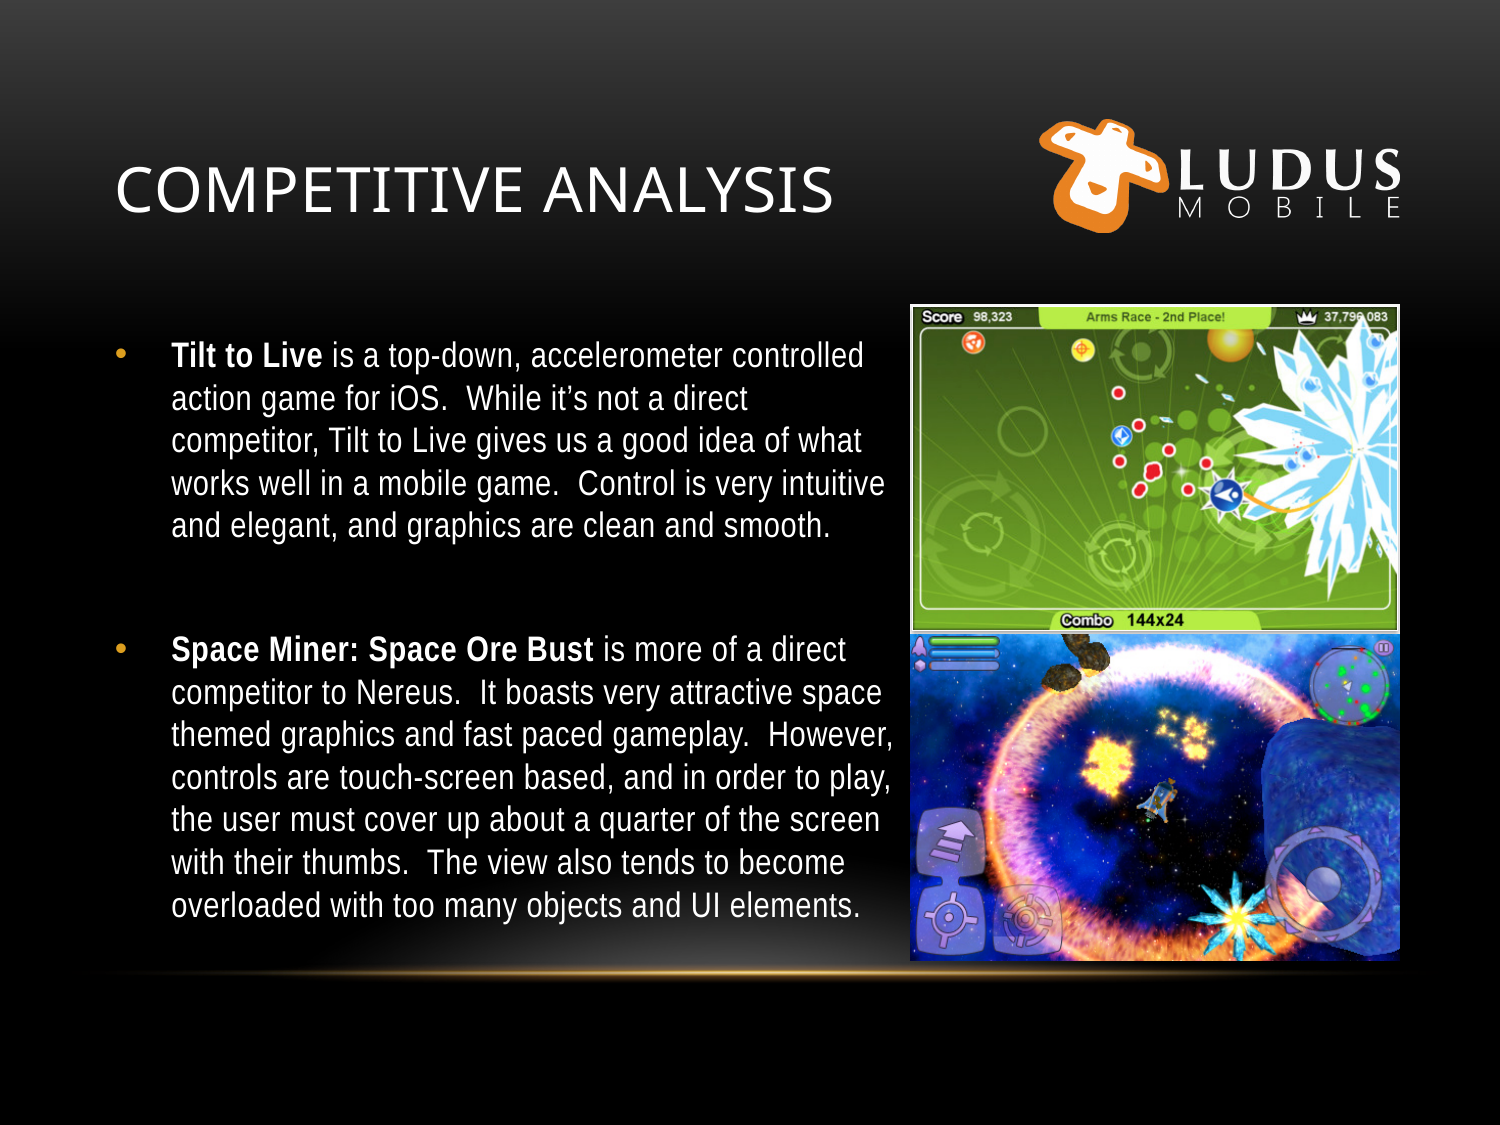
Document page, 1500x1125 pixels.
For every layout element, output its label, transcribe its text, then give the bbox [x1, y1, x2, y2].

picture [0, 0, 1500, 1125]
title Competitive Analysis [99, 45, 1400, 233]
list Tilt to Live is a top-down, accelerometer controlled action game for iOS. While it’s not a direct competitor, Tilt to Live gives us a good idea of what works well in a mobile game. Control is very intuitive and elegant, and graphics are clean and smooth. Space Miner: Space Ore Bust is more of a direct competitor to Nereus. It boasts very attractive space themed graphics and fast paced gameplay. However, controls are touch-screen based, and in order to play, the user must cover up about a quarter of the screen with their thumbs. The view also tends to become overloaded with too many objects and UI elements. [99, 262, 1400, 938]
